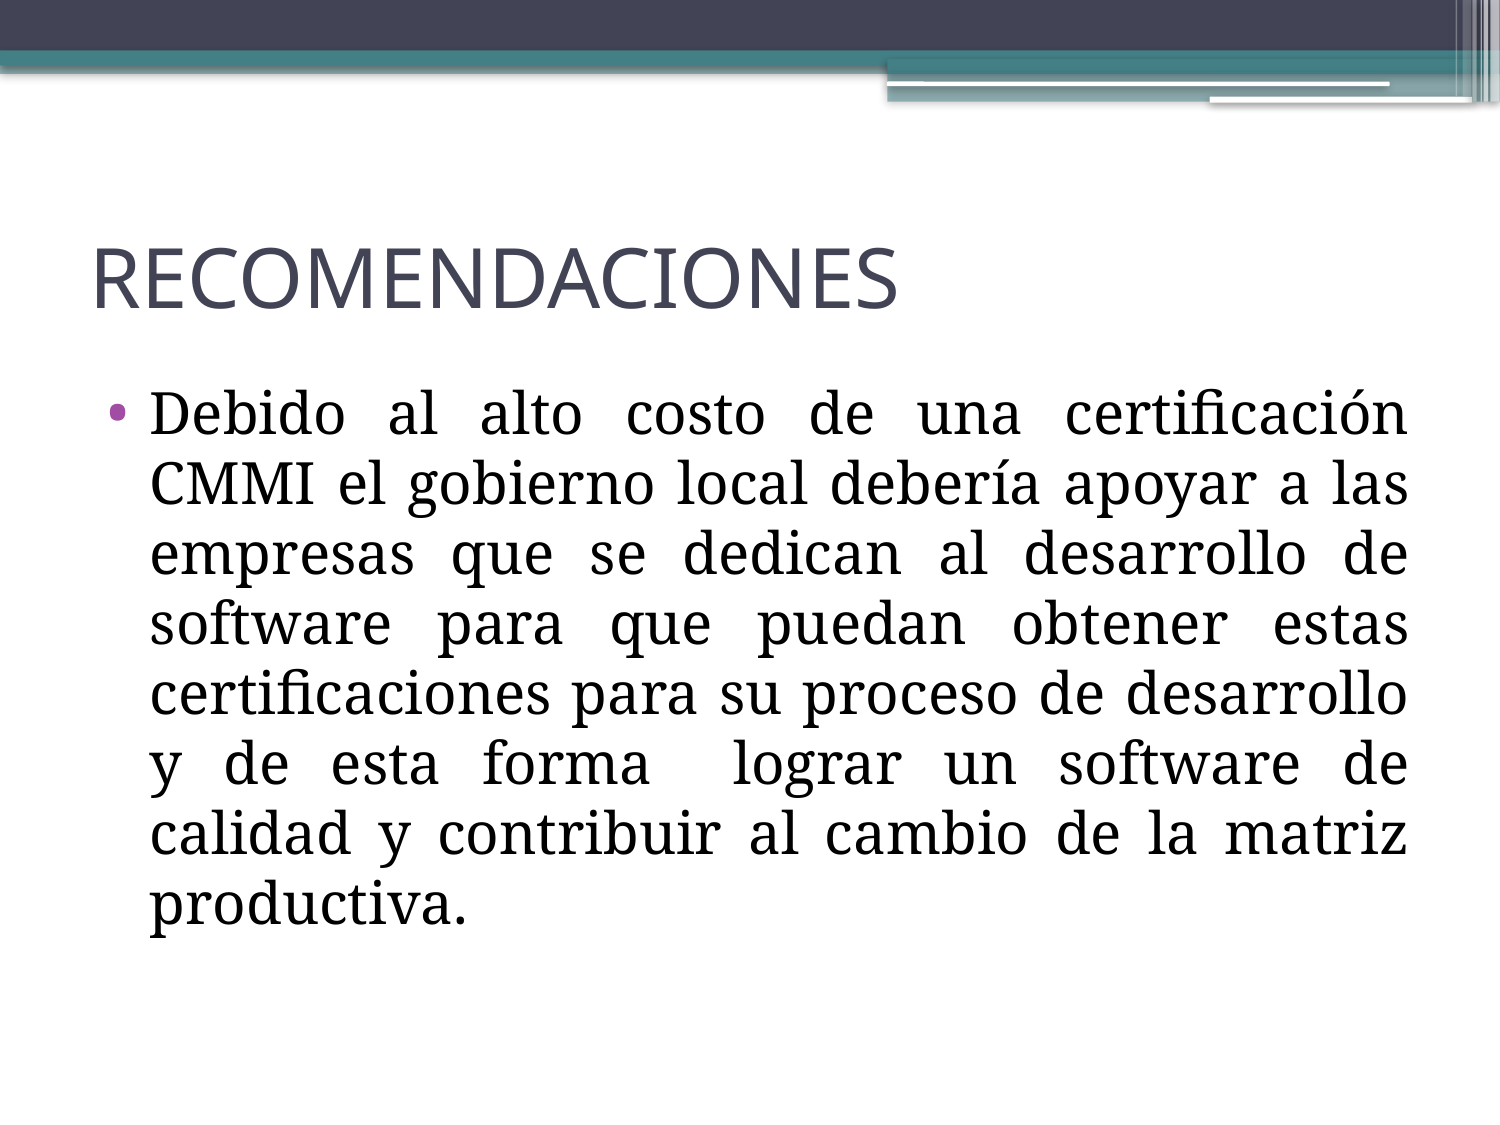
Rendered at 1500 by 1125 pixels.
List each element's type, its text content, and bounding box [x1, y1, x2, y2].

list Debido al alto costo de una certificación CMMI el gobierno local debería apoyar a las empresas que se dedican al desarrollo de software para que puedan obtener estas certificaciones para su proceso de desarrollo y de esta forma lograr un software de calidad y contribuir al cambio de la matriz productiva. [75, 368, 1425, 1079]
title RECOMENDACIONES [75, 187, 1425, 363]
